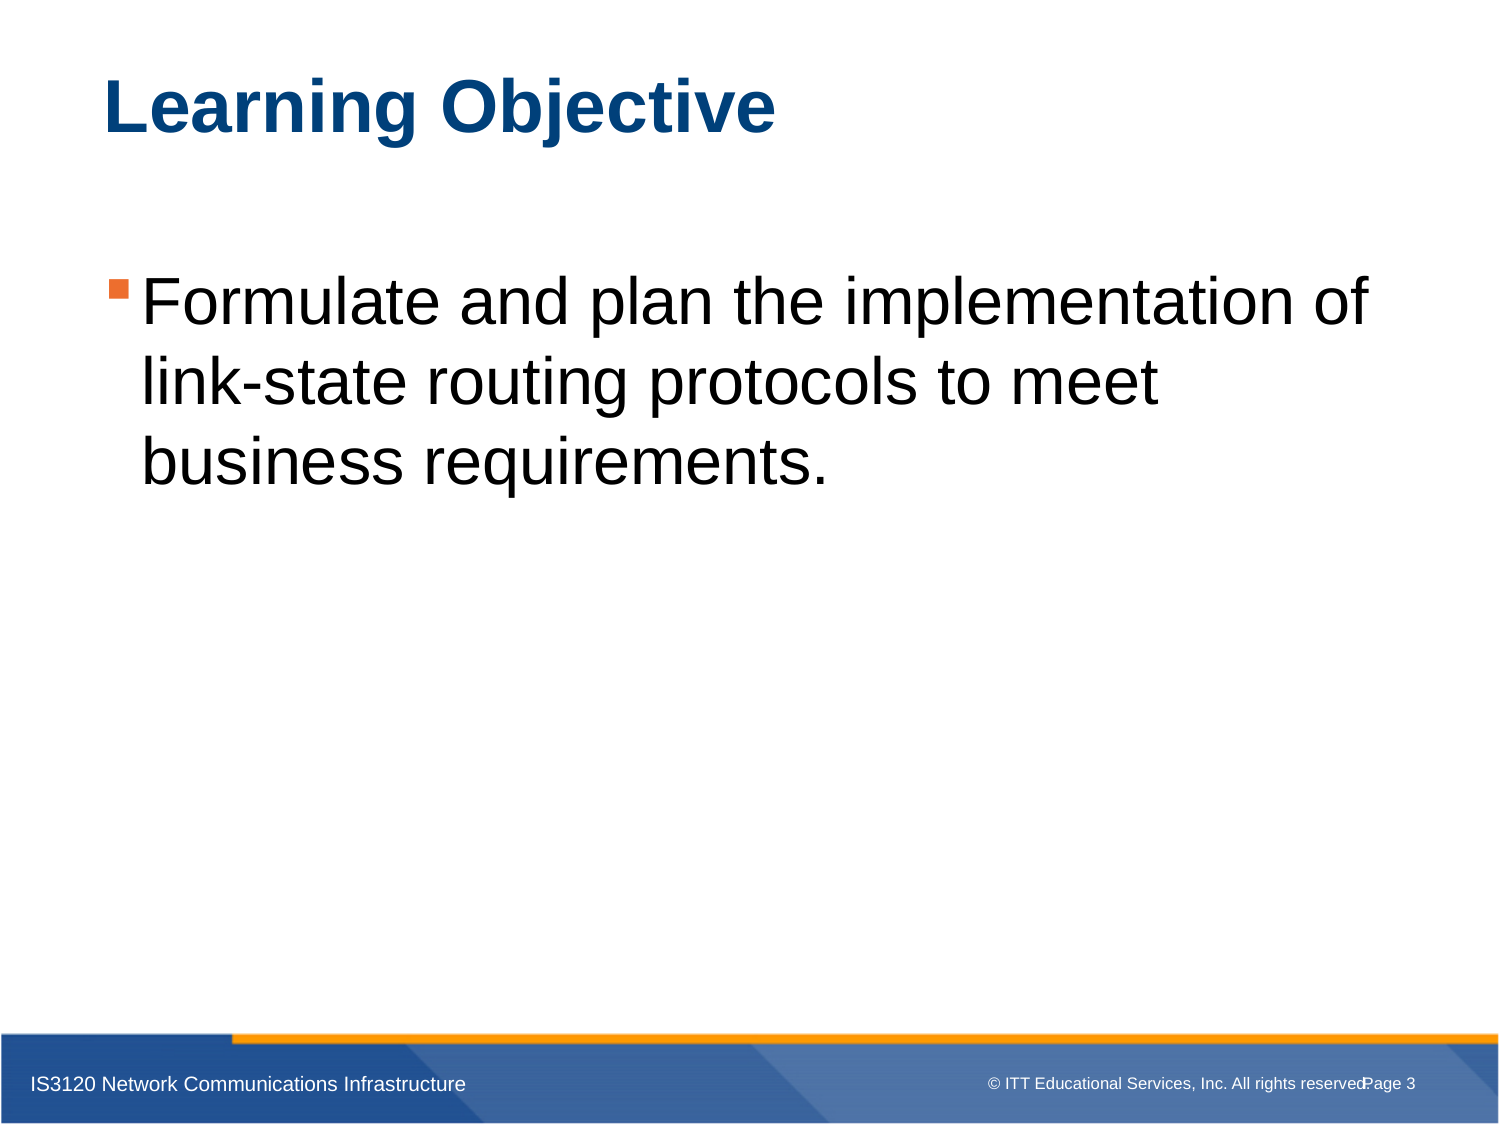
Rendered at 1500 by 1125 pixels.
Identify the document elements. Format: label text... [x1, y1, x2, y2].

list Formulate and plan the implementation of link-state routing protocols to meet business requirements. [88, 249, 1450, 975]
title Learning Objective [88, 50, 1450, 213]
picture [0, 1032, 1500, 1125]
